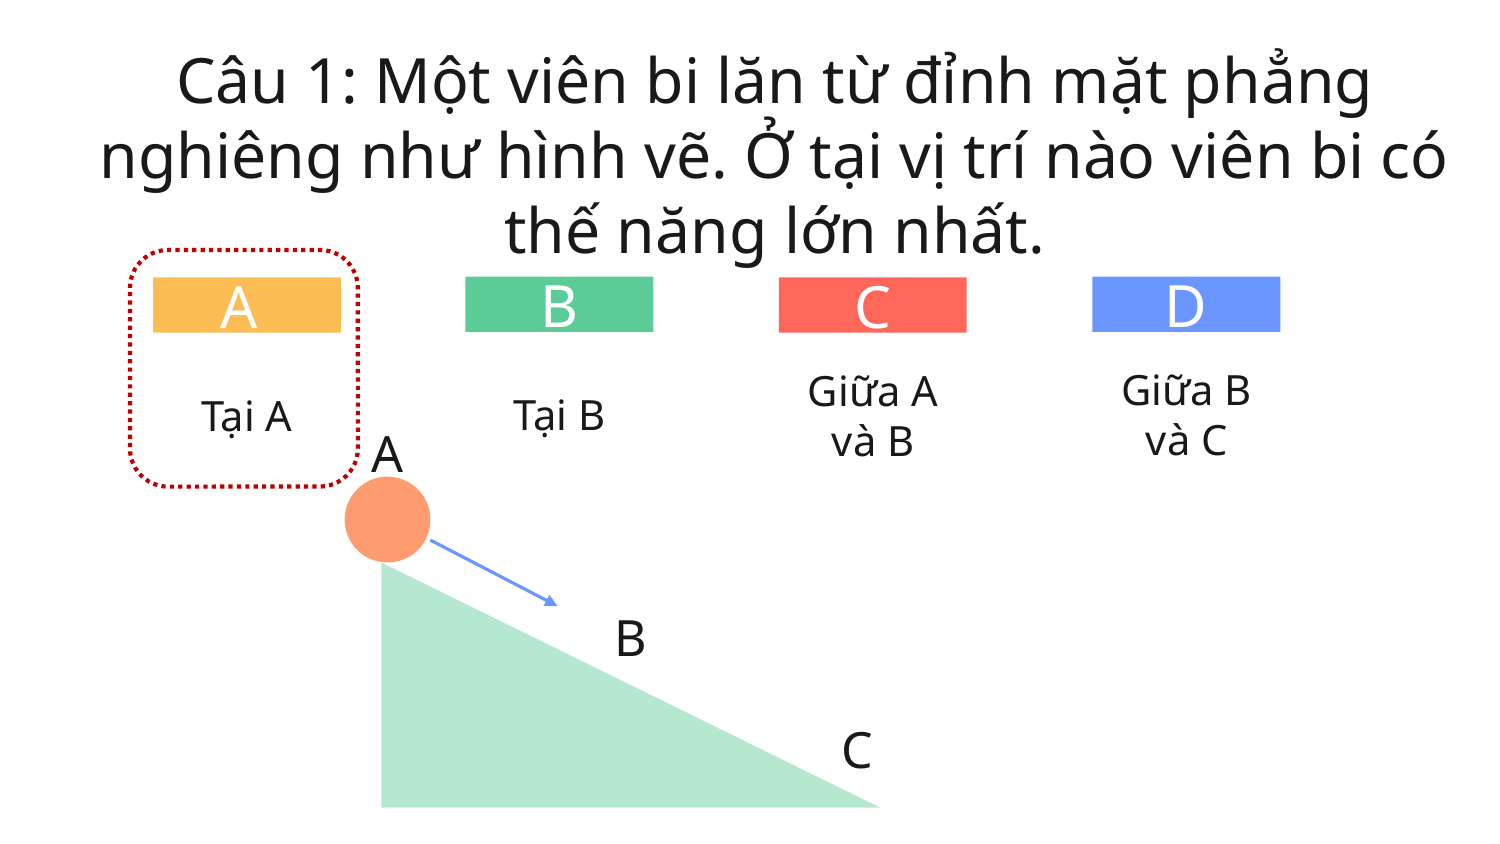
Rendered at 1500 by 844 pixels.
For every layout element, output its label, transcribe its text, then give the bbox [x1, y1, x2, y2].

title Câu 1: Một viên bi lăn từ đỉnh mặt phẳng nghiêng như hình vẽ. Ở tại vị trí nào viên bi có thế năng lớn nhất. [67, 70, 1483, 237]
text_box Tại A [153, 342, 341, 488]
text_box Giữa B và C [1083, 341, 1290, 487]
text_box B [587, 606, 674, 668]
text_box Tại B [465, 341, 654, 487]
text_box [430, 539, 558, 607]
text_box C [778, 277, 967, 333]
text_box [127, 247, 360, 486]
text_box C [814, 718, 901, 779]
text_box [344, 483, 431, 563]
text_box A [344, 421, 431, 483]
text_box Giữa A và B [770, 342, 977, 488]
text_box D [1092, 276, 1281, 332]
text_box [379, 560, 883, 810]
text_box A [153, 277, 341, 333]
text_box B [465, 276, 654, 332]
